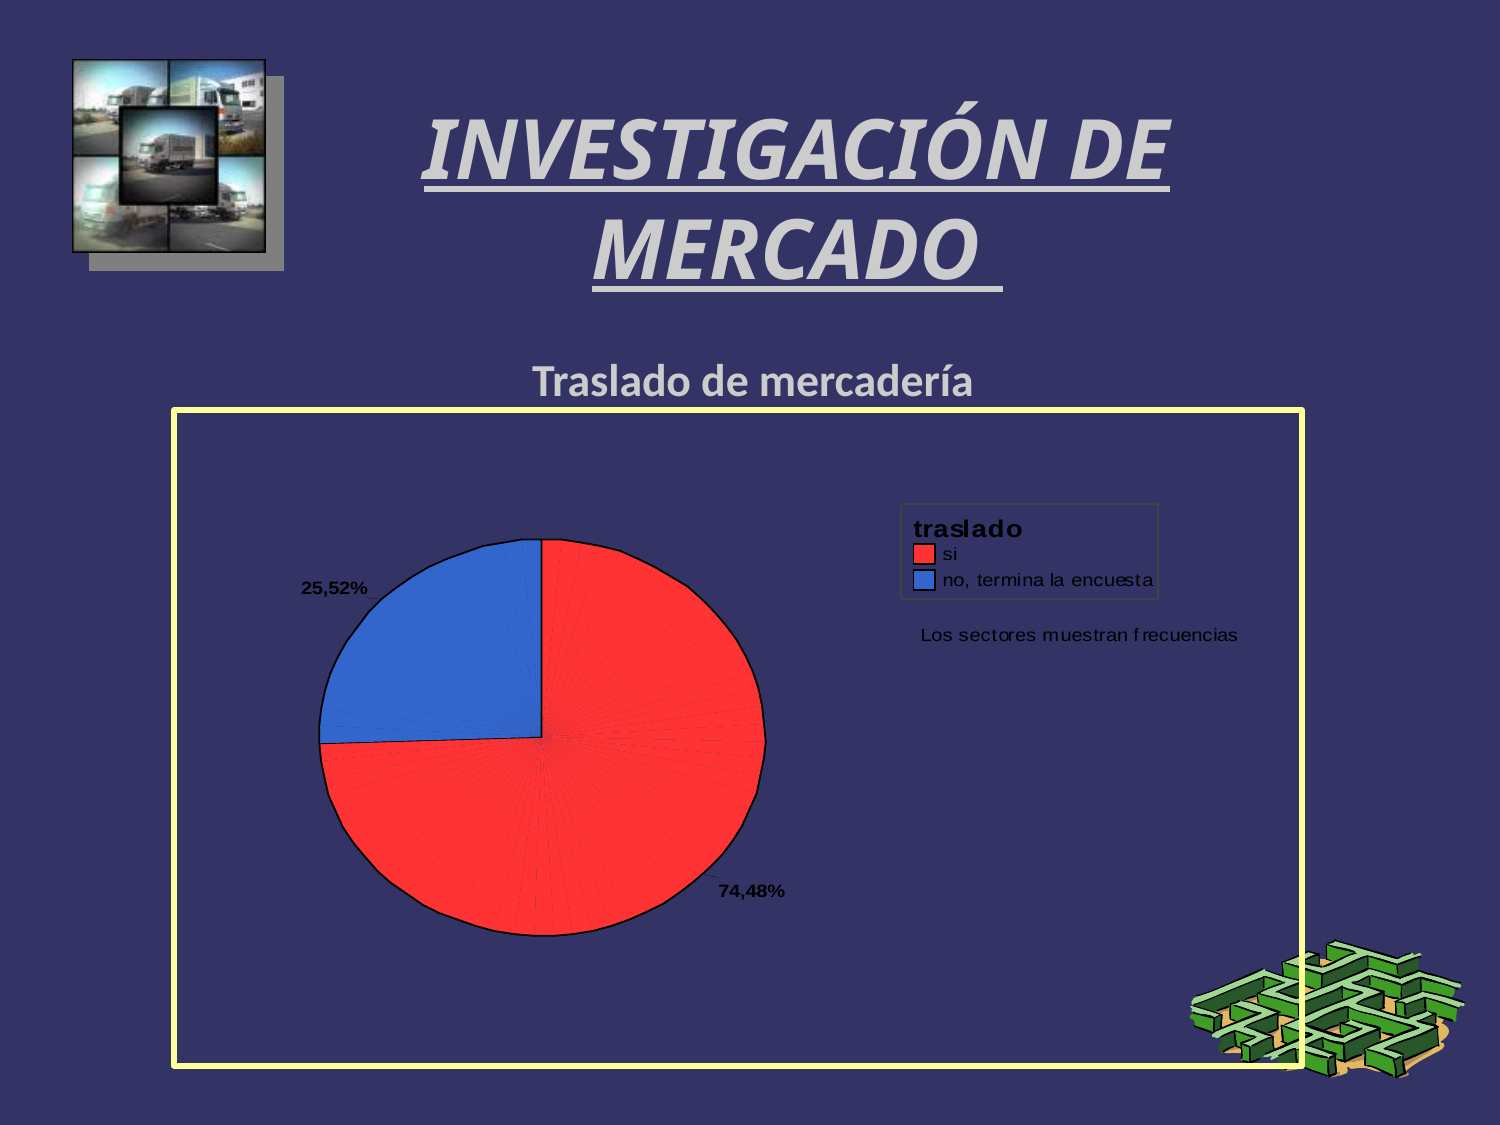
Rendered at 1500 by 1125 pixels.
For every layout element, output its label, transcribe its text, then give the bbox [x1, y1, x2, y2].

picture [71, 58, 267, 254]
text_box INVESTIGACIÓN DE MERCADO [206, 88, 1388, 304]
text_box Traslado de mercadería [383, 343, 1123, 411]
picture [176, 412, 1300, 1063]
